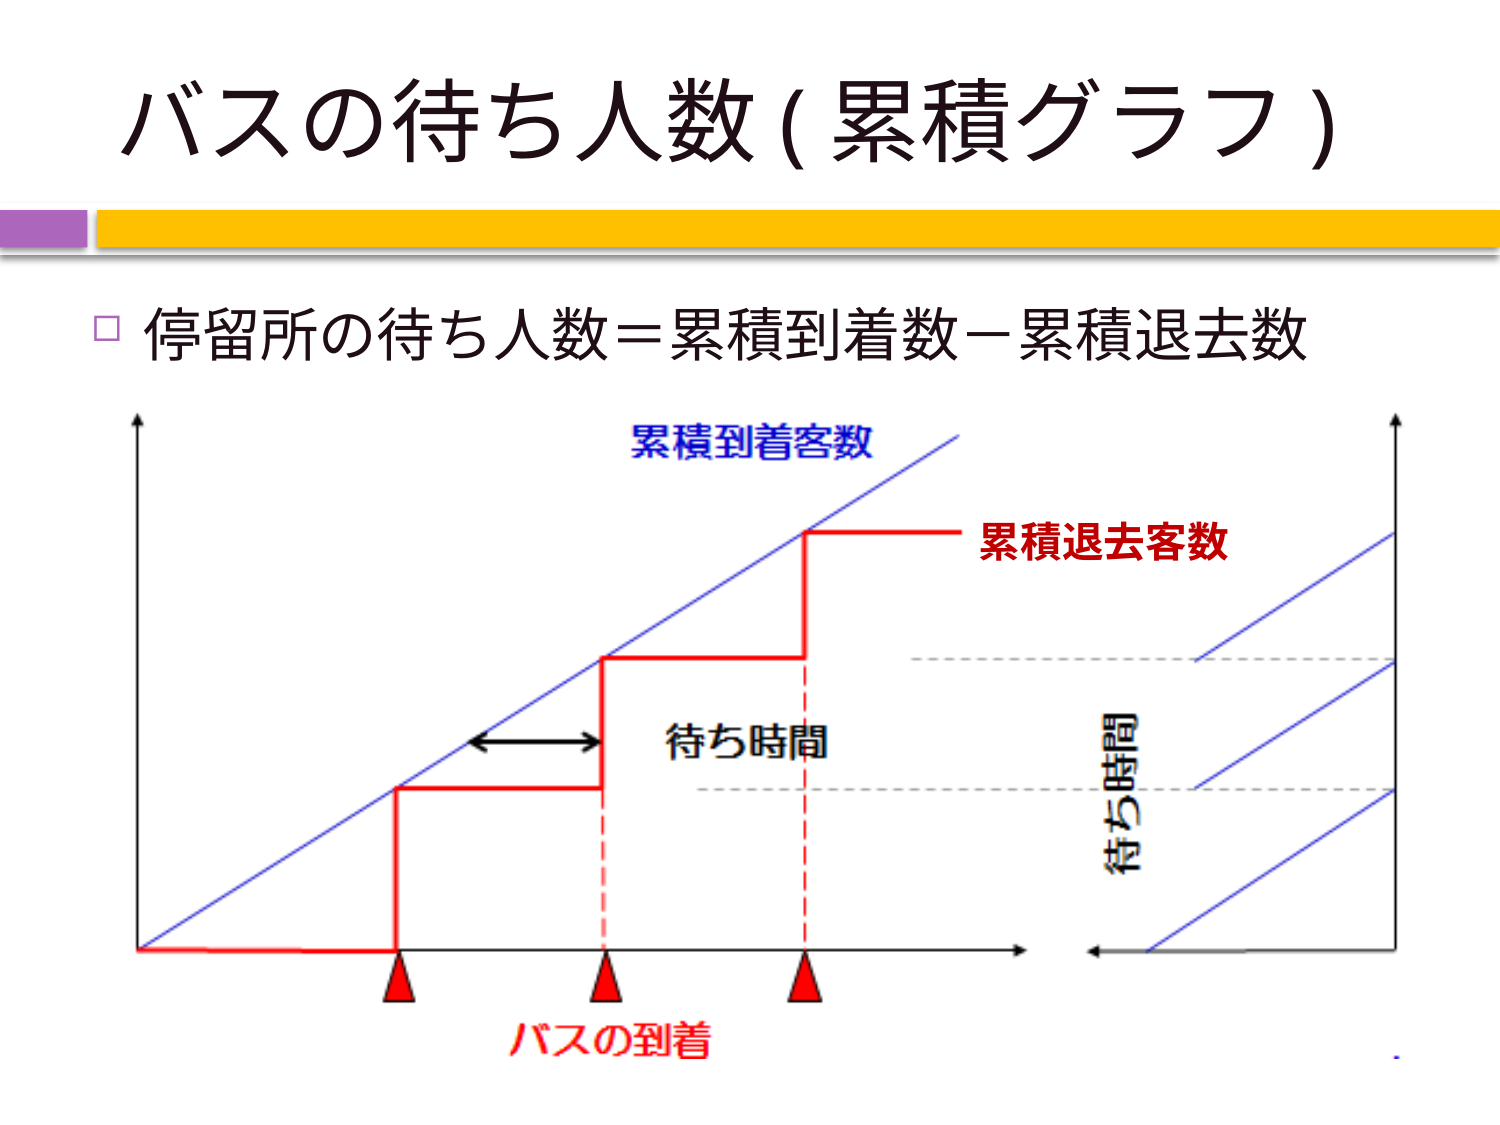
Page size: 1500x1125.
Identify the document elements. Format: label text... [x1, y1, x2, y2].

list 停留所の待ち人数＝累積到着数－累積退去数 [76, 290, 1459, 1071]
picture [88, 377, 1409, 1059]
title バスの待ち人数(累積グラフ) [100, 37, 1438, 200]
